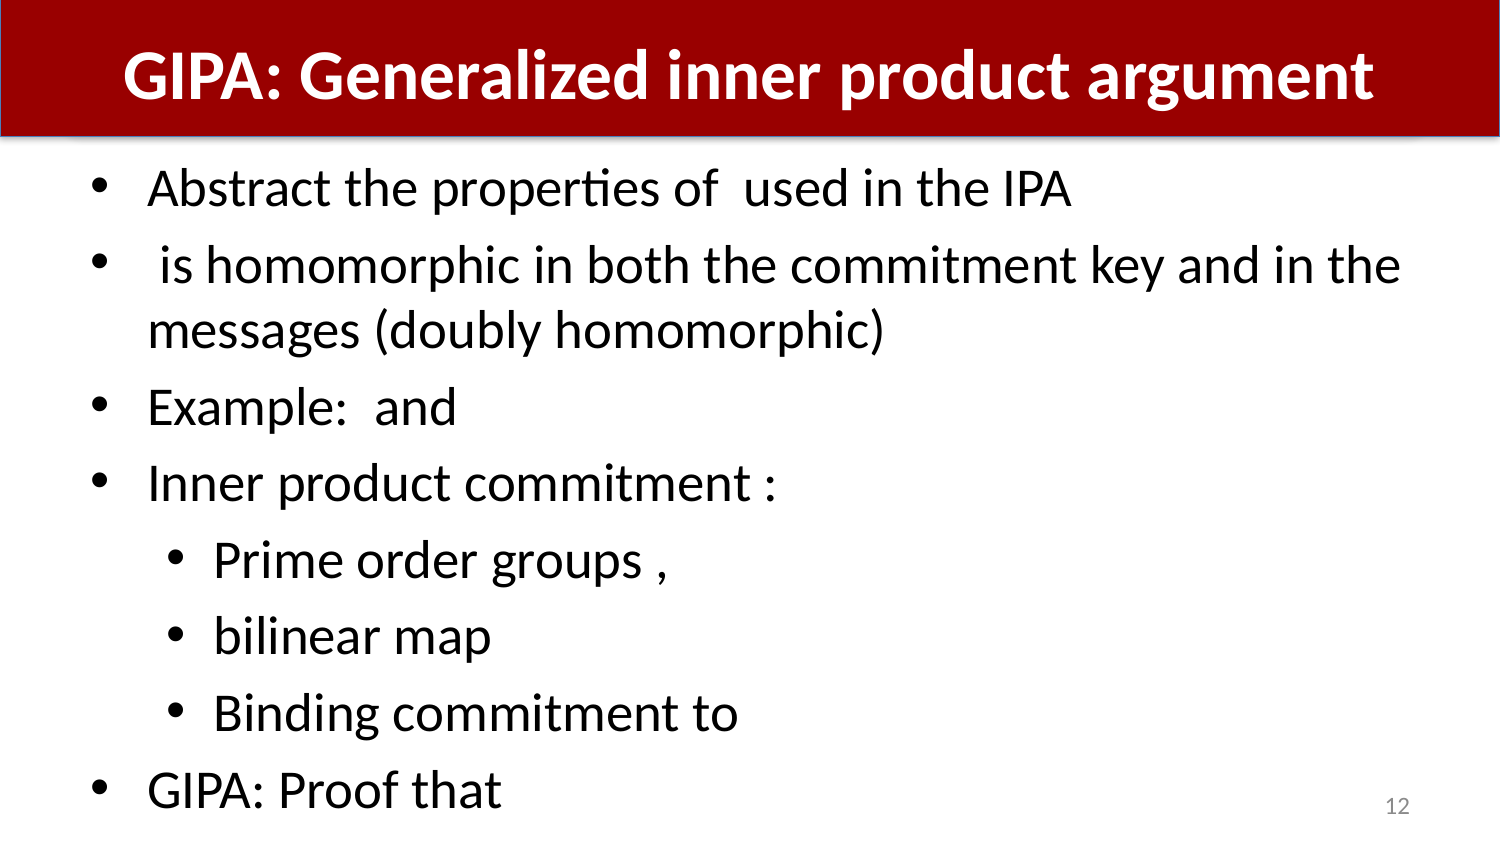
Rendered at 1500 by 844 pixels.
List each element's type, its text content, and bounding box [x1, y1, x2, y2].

title GIPA: Generalized inner product argument [75, 20, 1425, 123]
slide_number 12 [1074, 782, 1425, 827]
